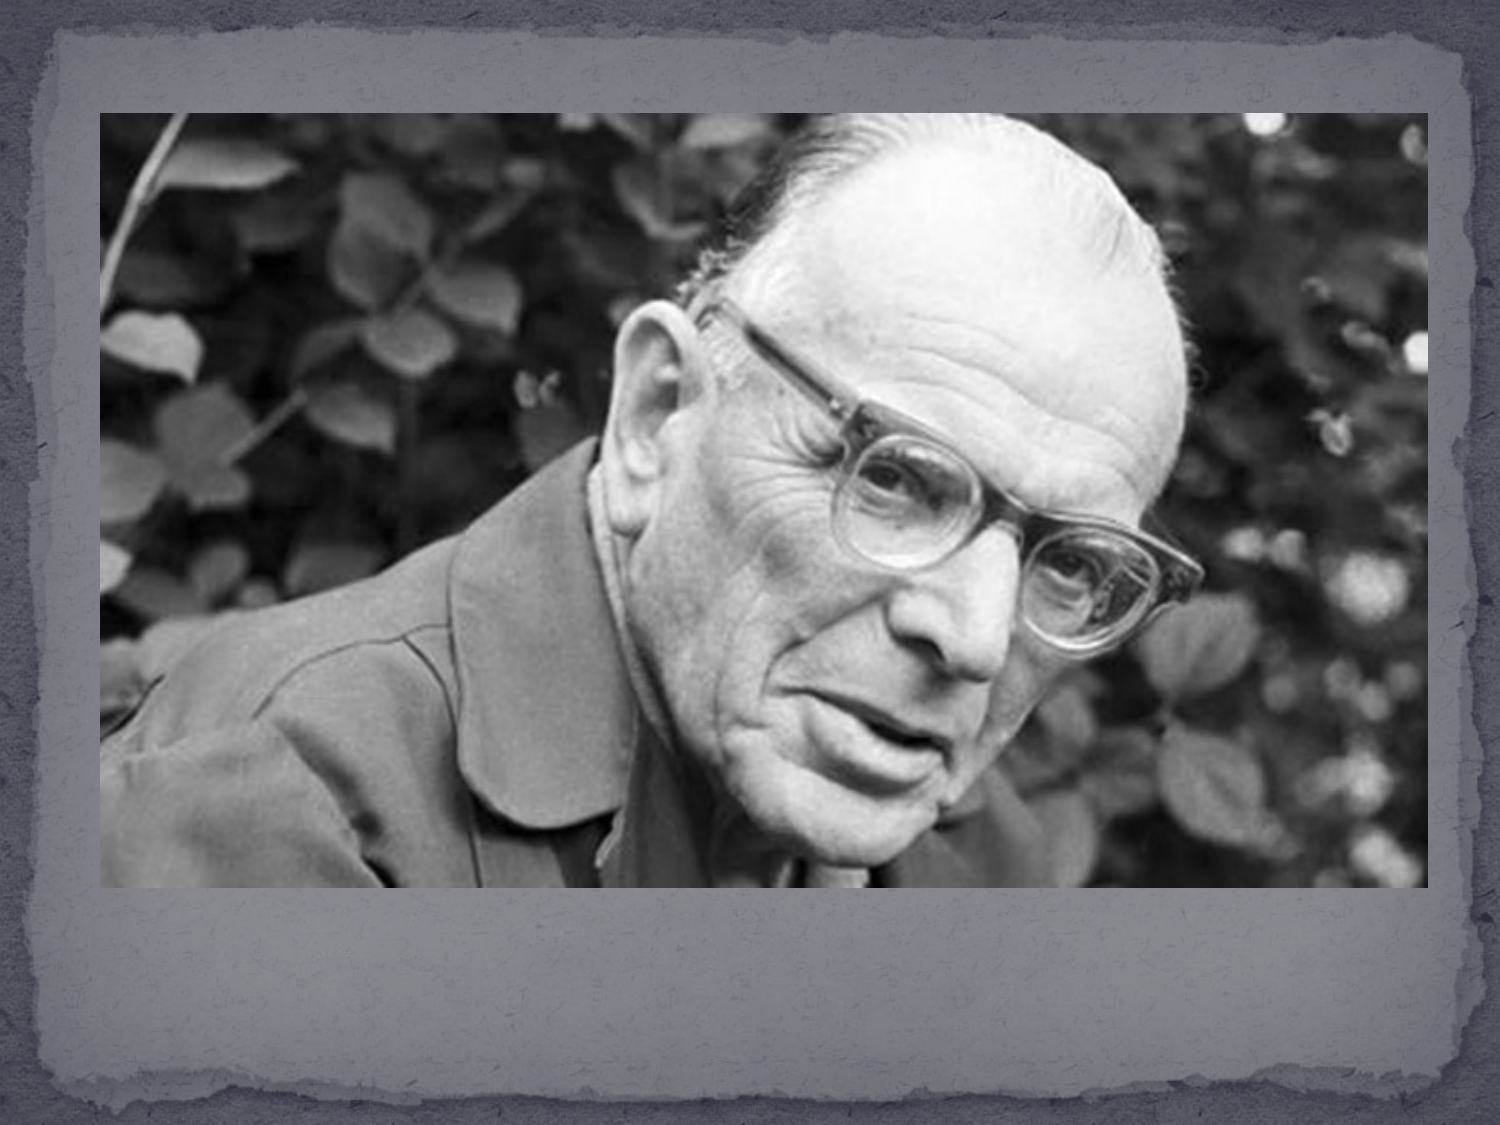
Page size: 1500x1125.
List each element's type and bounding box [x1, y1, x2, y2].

list [104, 117, 1425, 885]
